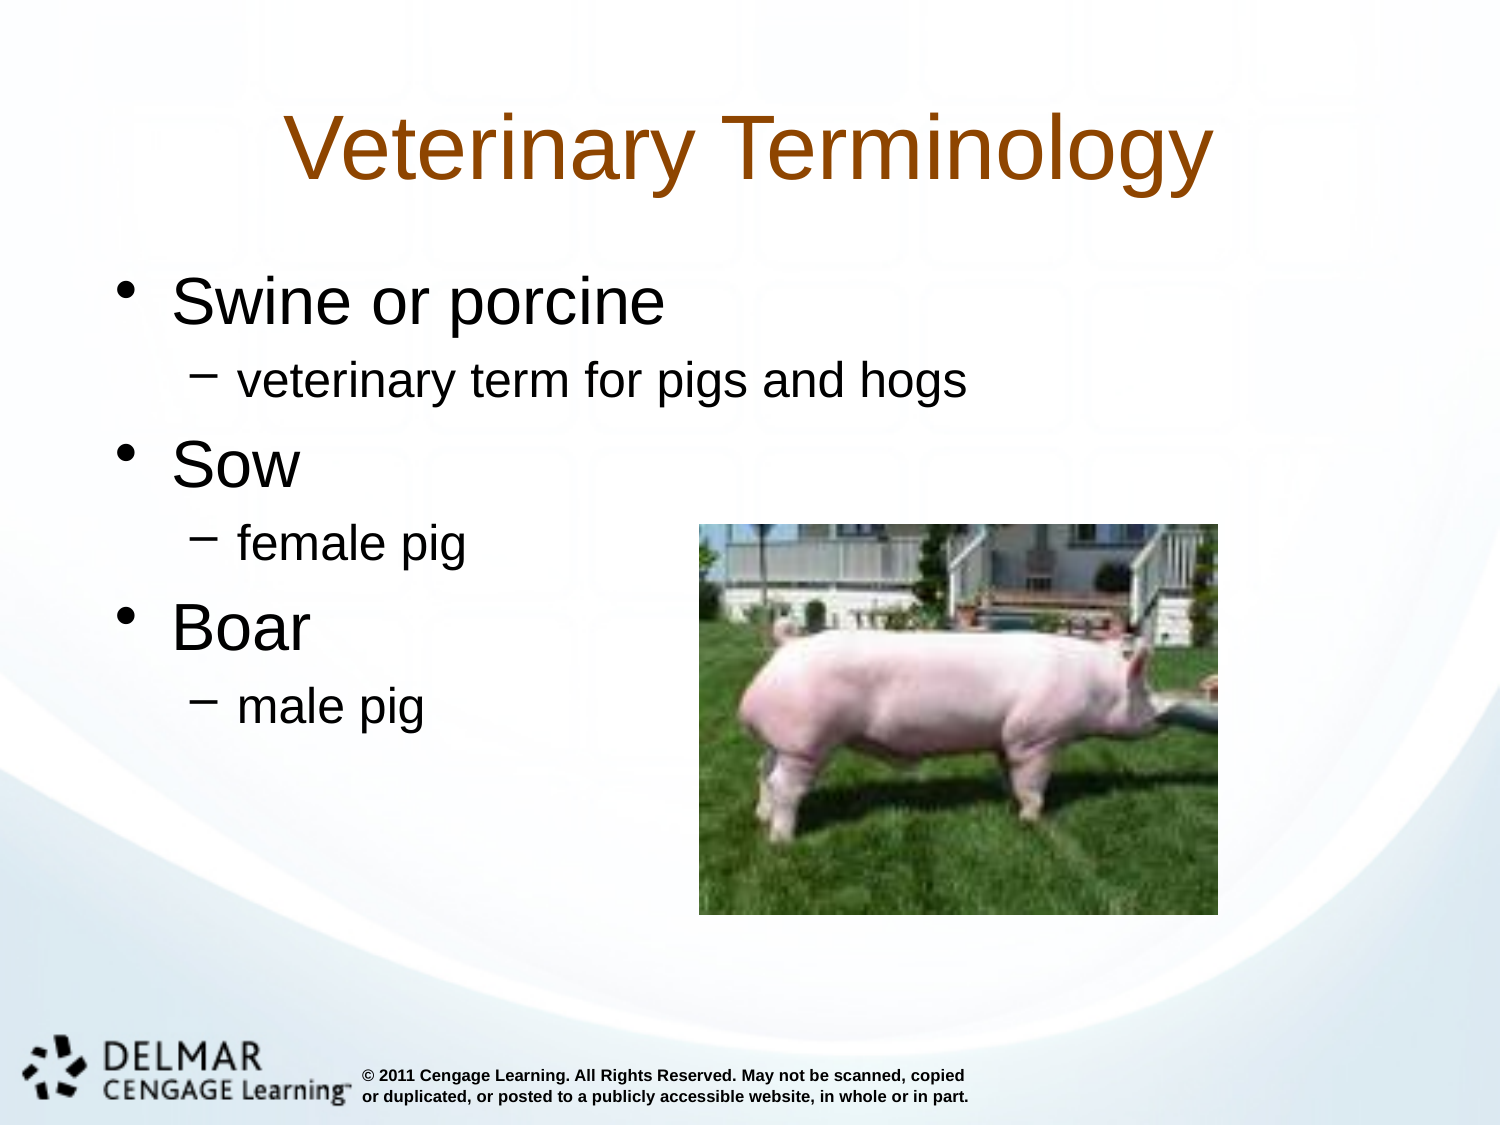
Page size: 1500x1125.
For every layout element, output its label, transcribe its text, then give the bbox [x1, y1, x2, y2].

list Swine or porcine veterinary term for pigs and hogs Sow female pig Boar male pig [99, 249, 1401, 988]
title Veterinary Terminology [99, 87, 1401, 238]
picture [0, 0, 1500, 1125]
